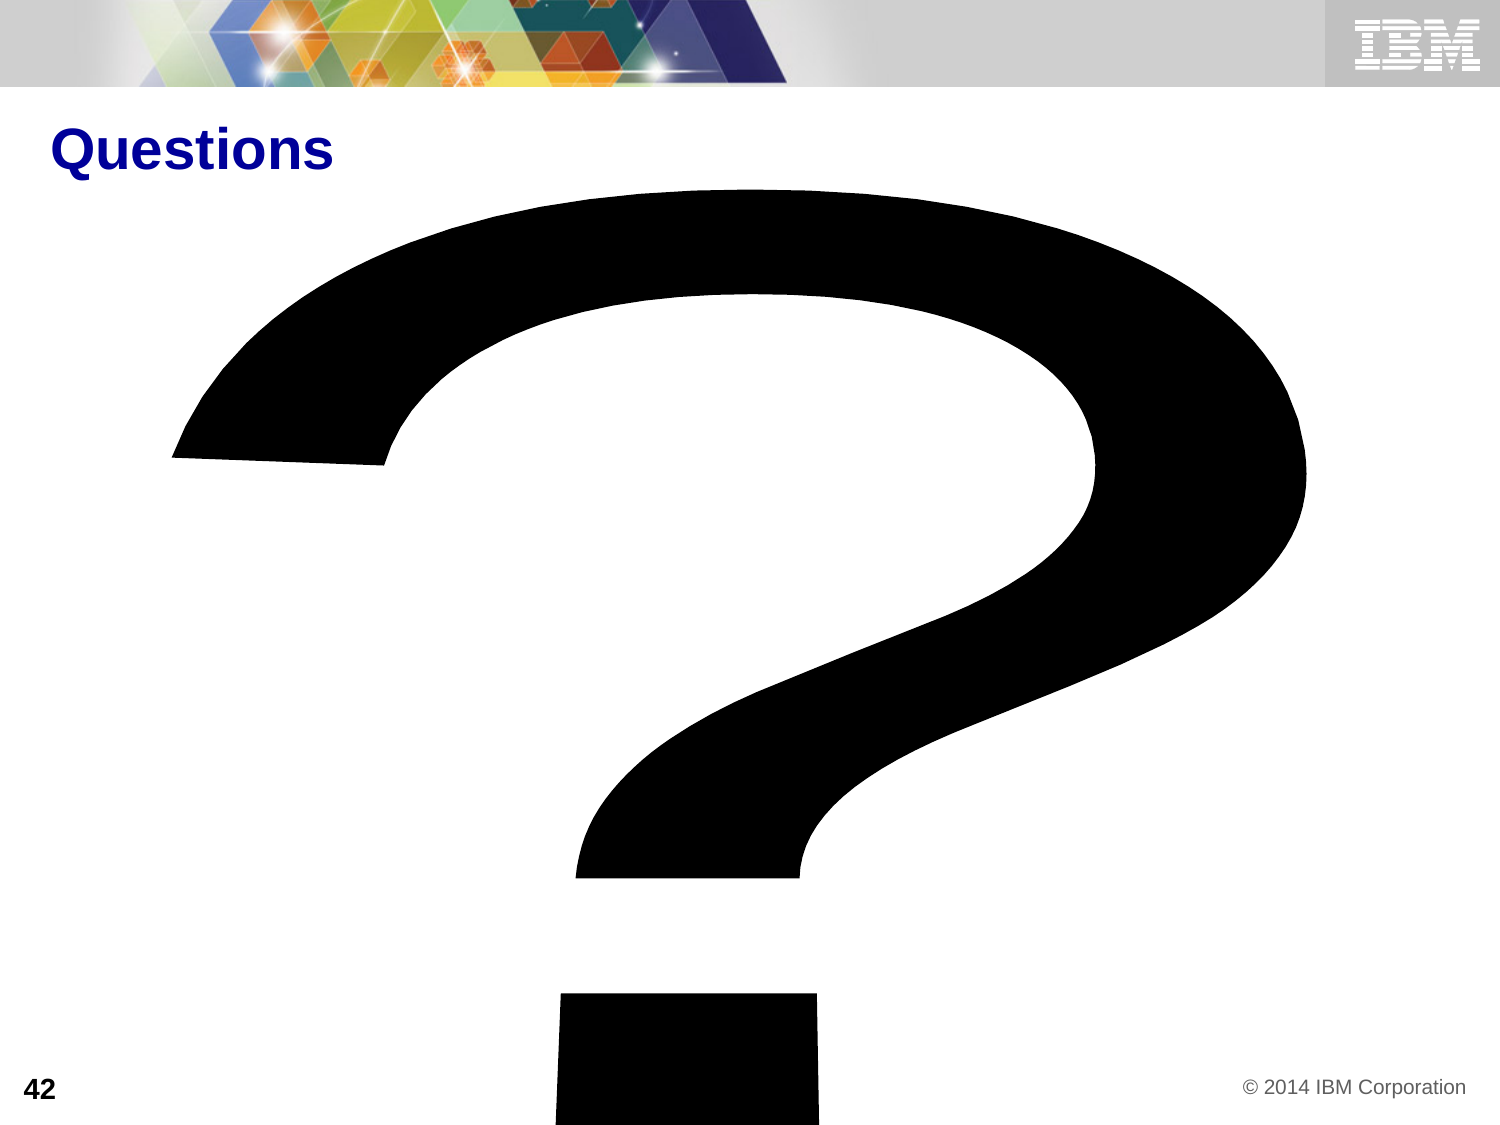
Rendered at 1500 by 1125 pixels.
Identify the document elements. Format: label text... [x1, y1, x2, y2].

slide_number 42 [8, 1062, 222, 1102]
picture [0, 0, 1325, 87]
title Questions [34, 63, 1307, 190]
